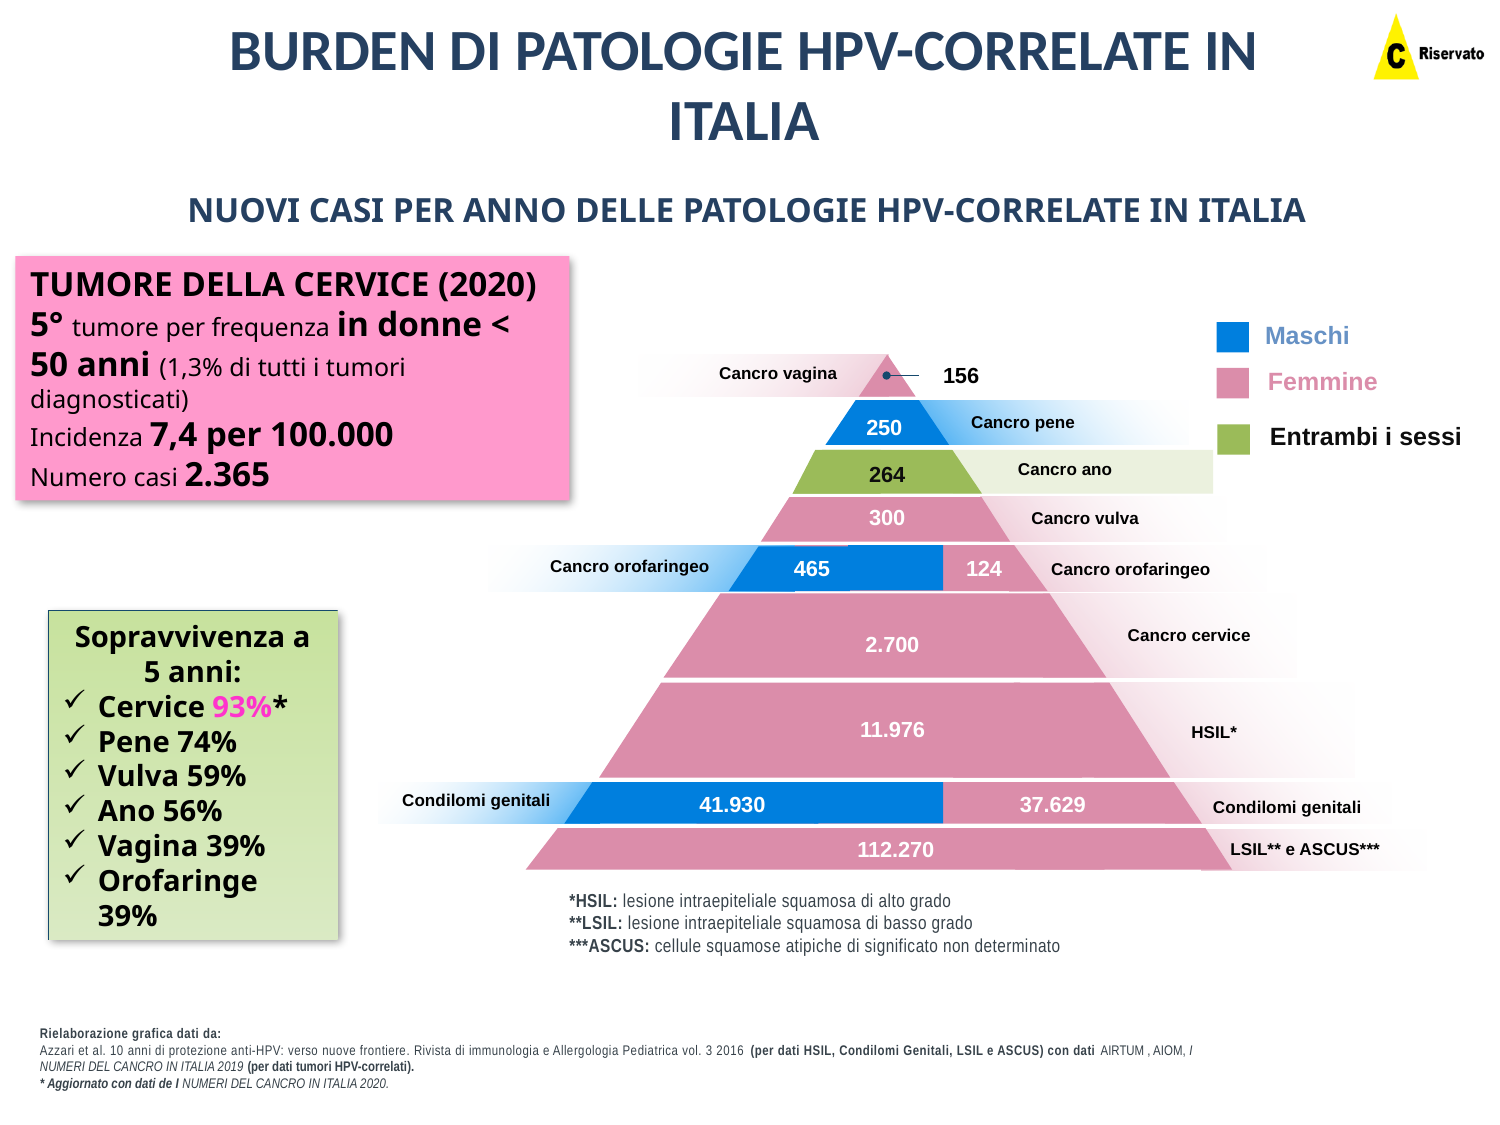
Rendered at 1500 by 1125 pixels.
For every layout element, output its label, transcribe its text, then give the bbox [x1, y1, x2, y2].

text_box NUOVI CASI PER ANNO DELLE PATOLOGIE HPV-CORRELATE IN ITALIA [47, 182, 1447, 237]
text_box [1216, 311, 1483, 477]
title BURDEN DI PATOLOGIE HPV-CORRELATE IN ITALIA [147, 29, 1341, 136]
picture [1369, 10, 1493, 86]
text_box TUMORE DELLA CERVICE (2020) 5° tumore per frequenza in donne < 50 anni (1,3% di tutti i tumori diagnosticati) Incidenza 7,4 per 100.000 Numero casi 2.365 [15, 256, 570, 501]
text_box Rielaborazione grafica dati da: Azzari et al. 10 anni di protezione anti-HPV: verso nuove frontiere. Rivista di immunologia e Allergologia Pediatrica vol. 3 2016 (per dati HSIL, Condilomi Genitali, LSIL e ASCUS) con dati AIRTUM , AIOM, I NUMERI DEL CANCRO IN ITALIA 2019 (per dati tumori HPV-correlati). * Aggiornato con dati de I NUMERI DEL CANCRO IN ITALIA 2020. [40, 1024, 1214, 1092]
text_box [377, 354, 1428, 1000]
text_box Sopravvivenza a 5 anni: Cervice 93%* Pene 74% Vulva 59% Ano 56% Vagina 39% Orofaringe 39% [47, 610, 338, 940]
